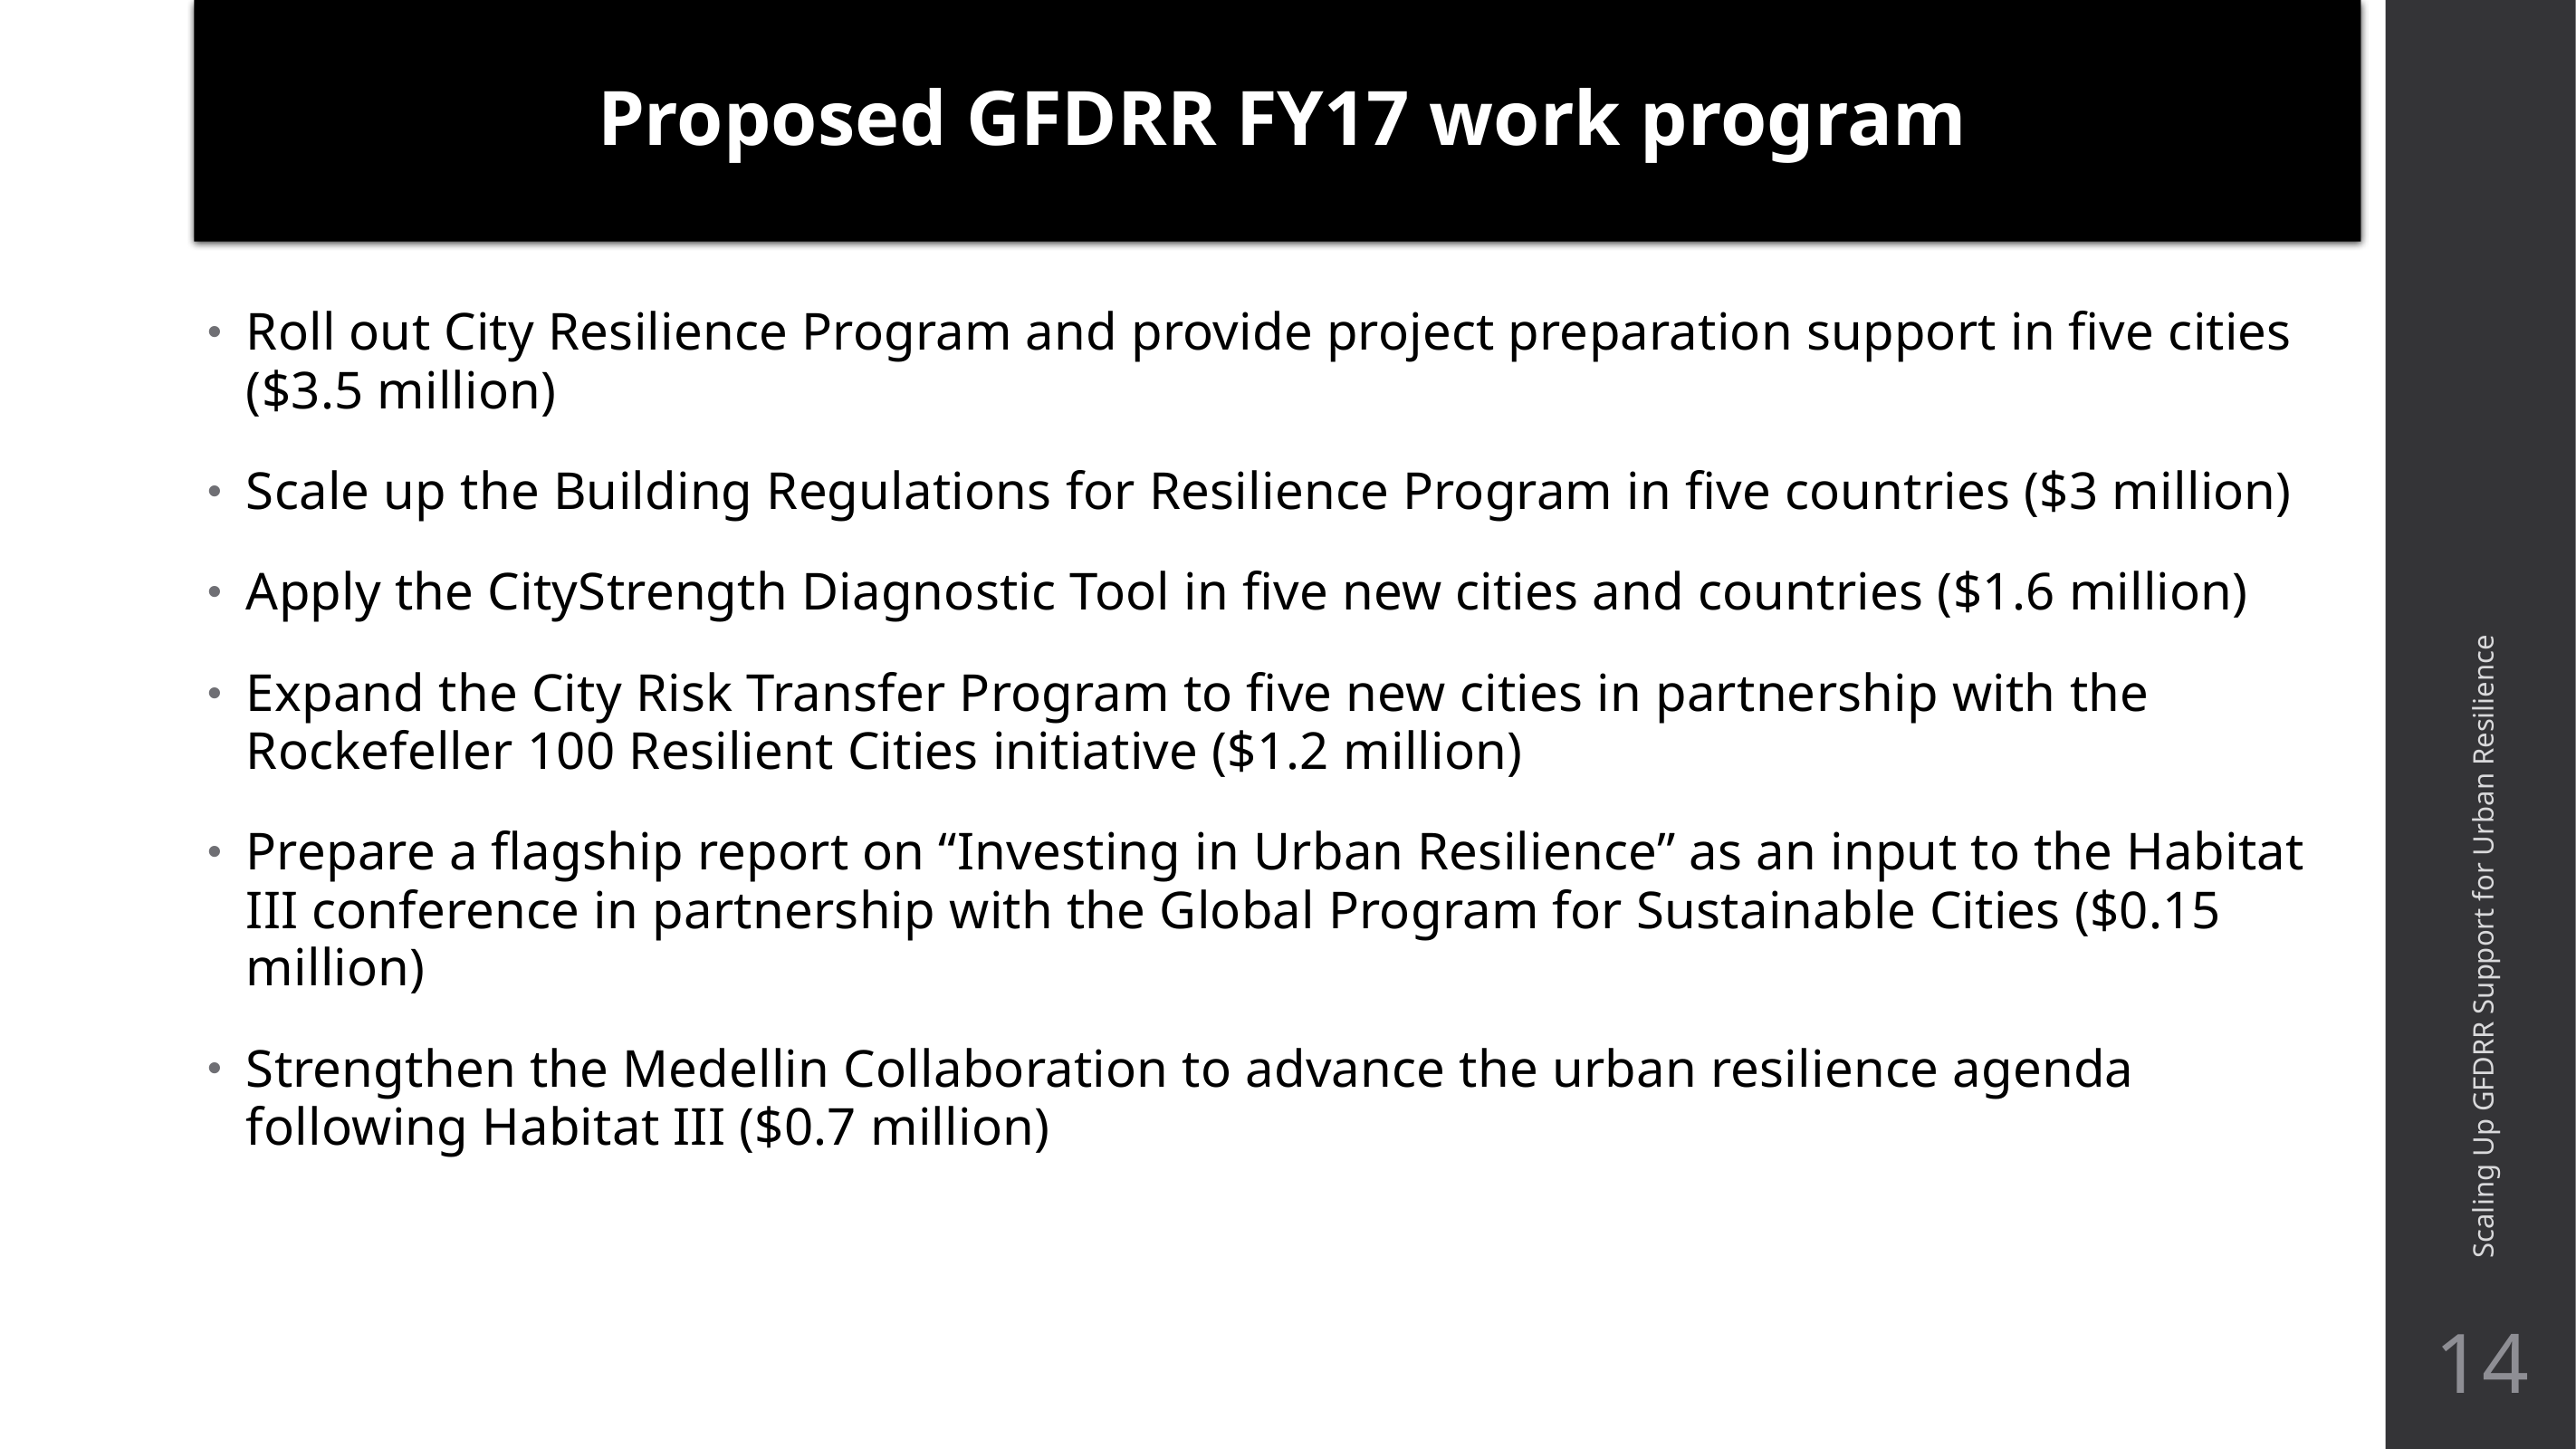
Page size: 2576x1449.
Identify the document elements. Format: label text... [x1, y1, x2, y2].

text_box [194, 0, 204, 242]
footer Scaling Up GFDRR Support for Urban Resilience [2443, 514, 2521, 1272]
text_box Proposed GFDRR FY17 work program [204, 0, 2361, 242]
slide_number 14 [2385, 1304, 2576, 1430]
list Roll out City Resilience Program and provide project preparation support in five cities ($3.5 million) Scale up the Building Regulations for Resilience Program in five countries ($3 million) Apply the CityStrength Diagnostic Tool in five new cities and countries ($1.6 million) Expand the City Risk Transfer Program to five new cities in partnership with the Rockefeller 100 Resilient Cities initiative ($1.2 million) Prepare a flagship report on “Investing in Urban Resilience” as an input to the Habitat III conference in partnership with the Global Program for Sustainable Cities ($0.15 million) Strengthen the Medellin Collaboration to advance the urban resilience agenda following Habitat III ($0.7 million) [194, 297, 2361, 1364]
